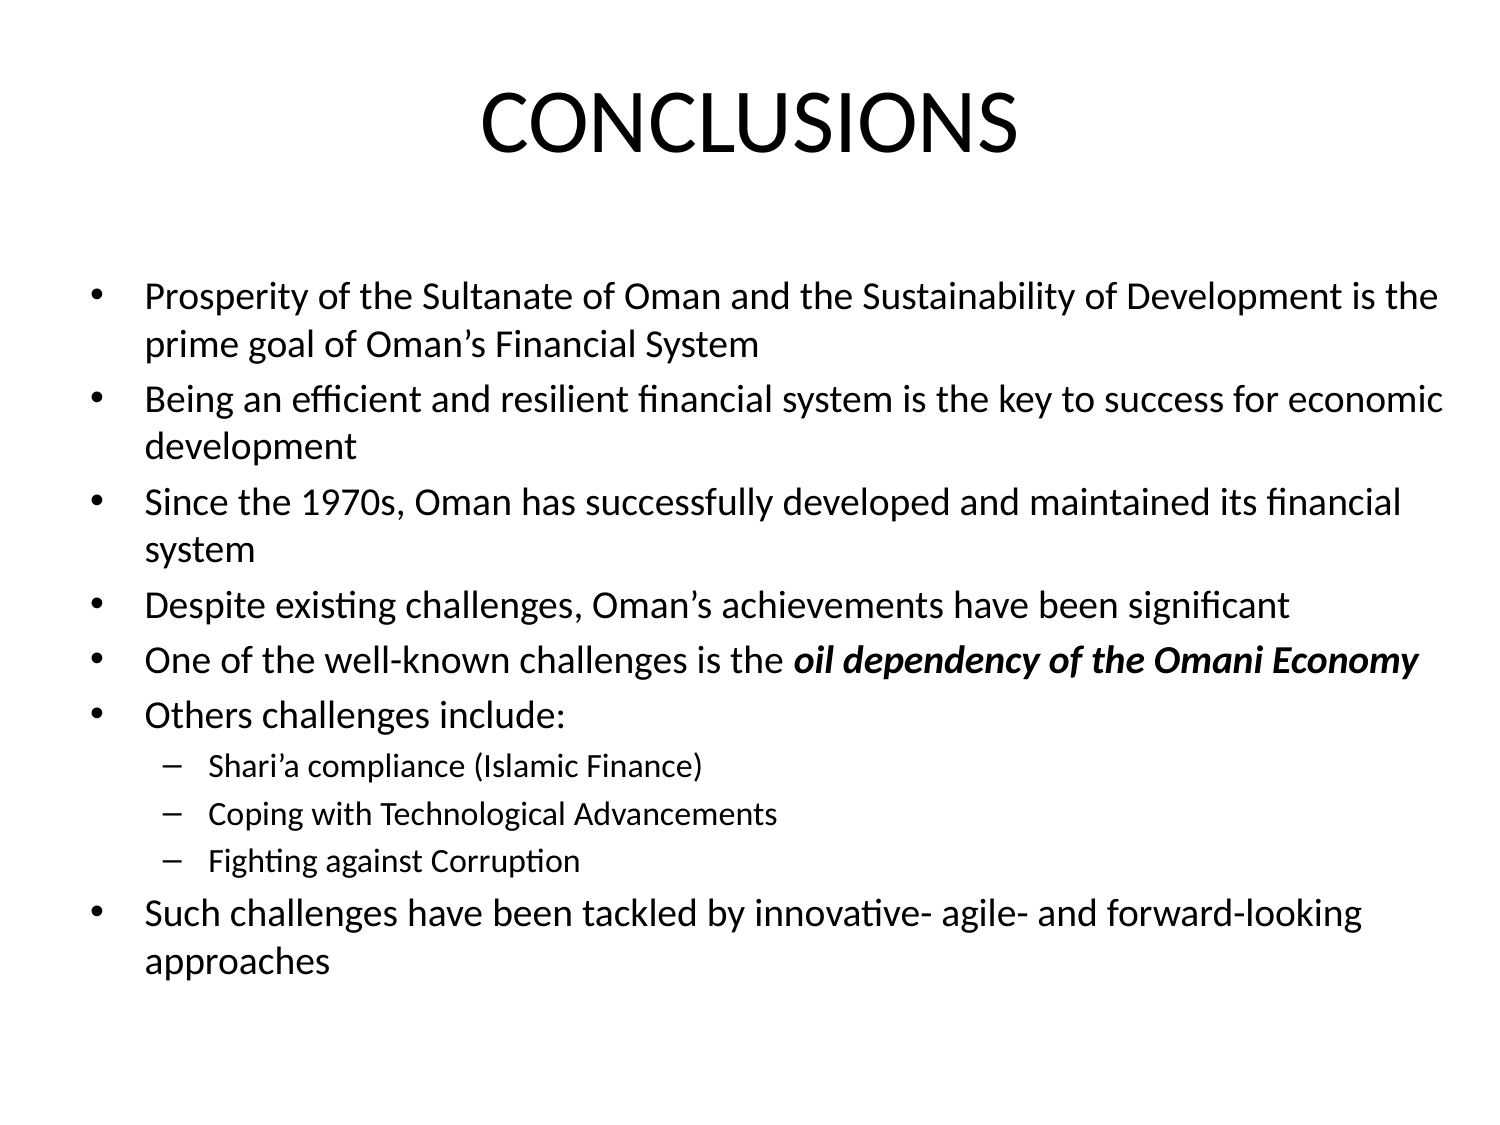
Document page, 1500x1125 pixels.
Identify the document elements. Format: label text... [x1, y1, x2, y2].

list Prosperity of the Sultanate of Oman and the Sustainability of Development is the prime goal of Oman’s Financial System Being an efficient and resilient financial system is the key to success for economic development Since the 1970s, Oman has successfully developed and maintained its financial system Despite existing challenges, Oman’s achievements have been significant One of the well-known challenges is the oil dependency of the Omani Economy Others challenges include: Shari’a compliance (Islamic Finance) Coping with Technological Advancements Fighting against Corruption Such challenges have been tackled by innovative- agile- and forward-looking approaches [75, 262, 1463, 1005]
title CONCLUSIONS [0, 0, 1500, 233]
